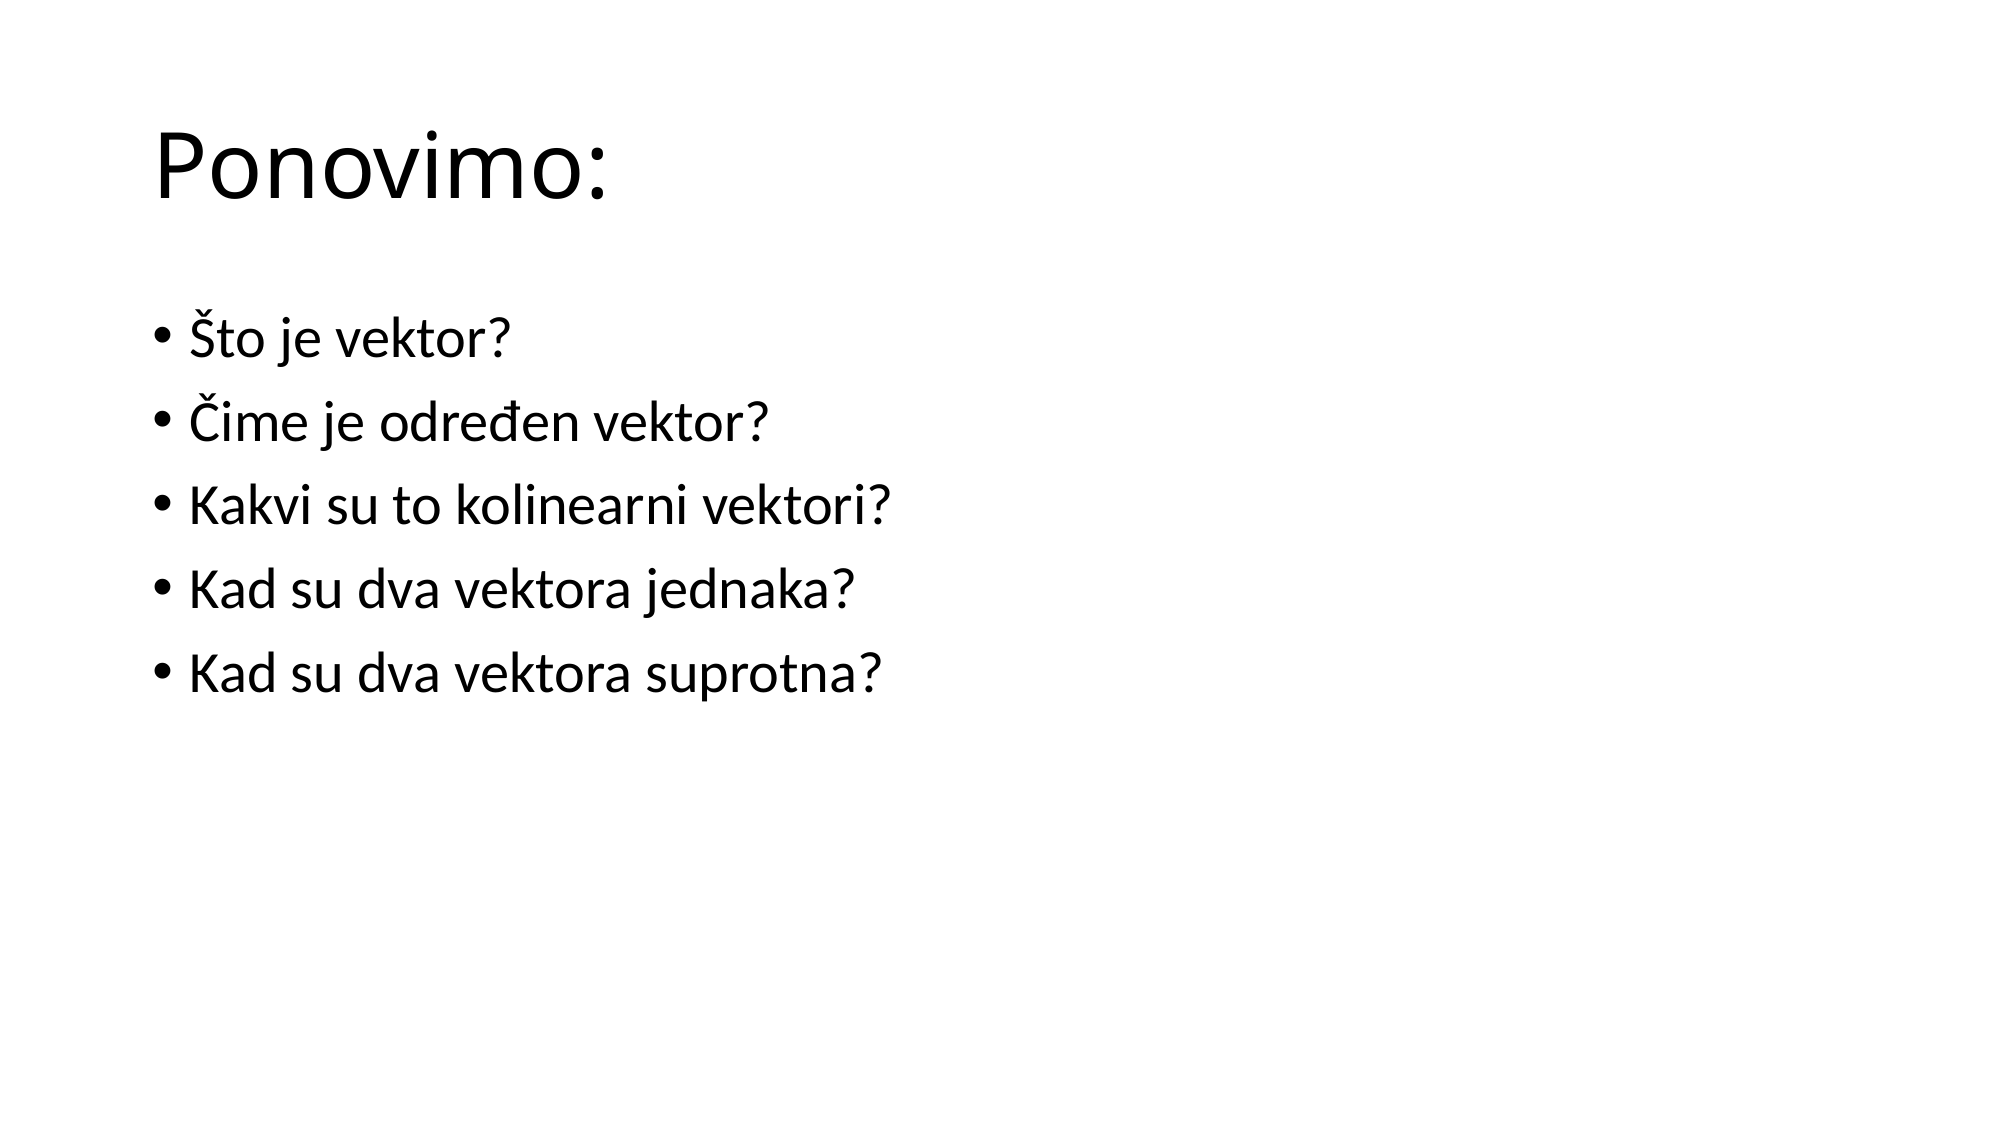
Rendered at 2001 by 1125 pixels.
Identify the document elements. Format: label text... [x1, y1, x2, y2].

list Što je vektor? Čime je određen vektor? Kakvi su to kolinearni vektori? Kad su dva vektora jednaka? Kad su dva vektora suprotna? [137, 299, 1863, 1014]
title Ponovimo: [137, 59, 1863, 278]
